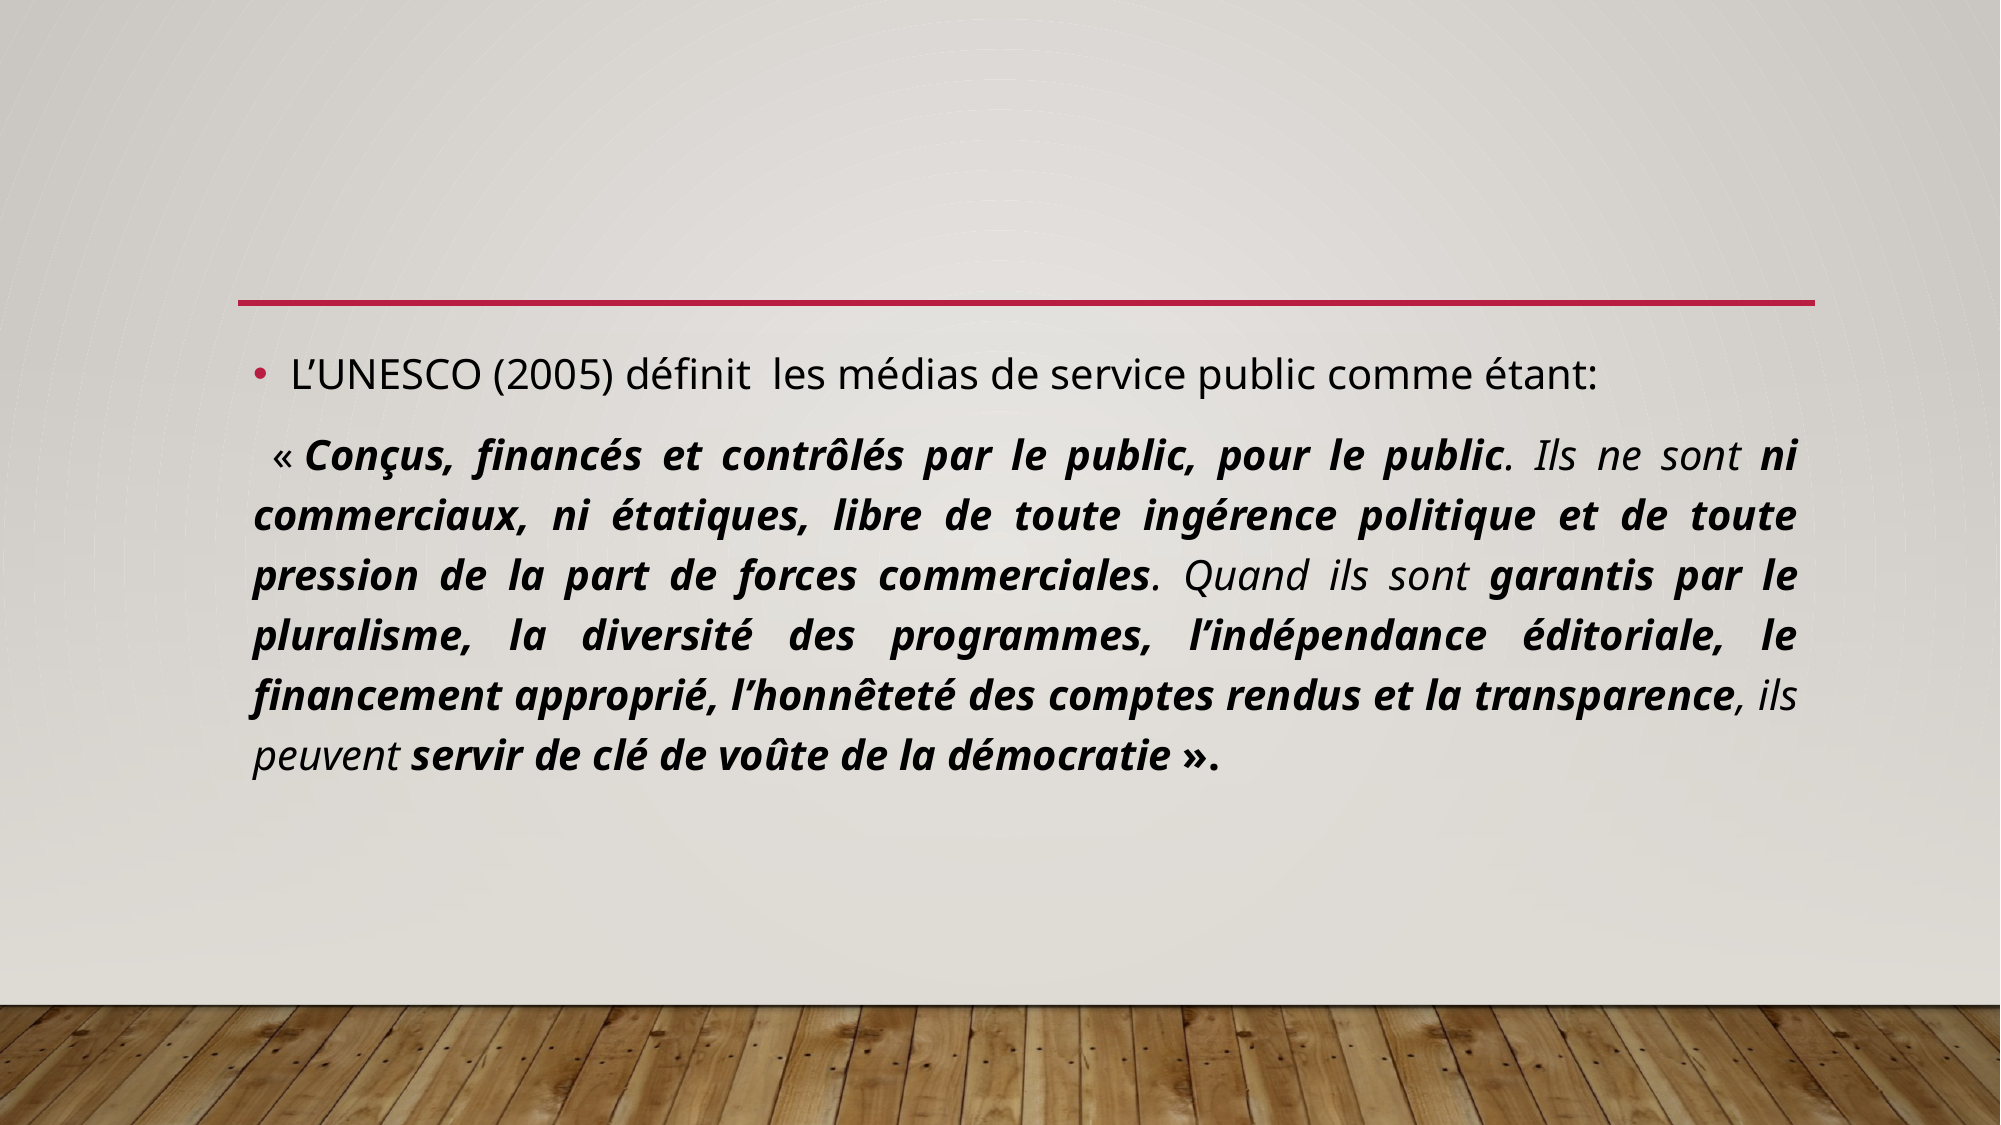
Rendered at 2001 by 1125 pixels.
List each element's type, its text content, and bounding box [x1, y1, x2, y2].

picture [0, 1005, 2000, 1125]
list L’UNESCO (2005) définit les médias de service public comme étant: « Conçus, financés et contrôlés par le public, pour le public. Ils ne sont ni commerciaux, ni étatiques, libre de toute ingérence politique et de toute pression de la part de forces commerciales. Quand ils sont garantis par le pluralisme, la diversité des programmes, l’indépendance éditoriale, le financement approprié, l’honnêteté des comptes rendus et la transparence, ils peuvent servir de clé de voûte de la démocratie ». [238, 330, 1814, 897]
